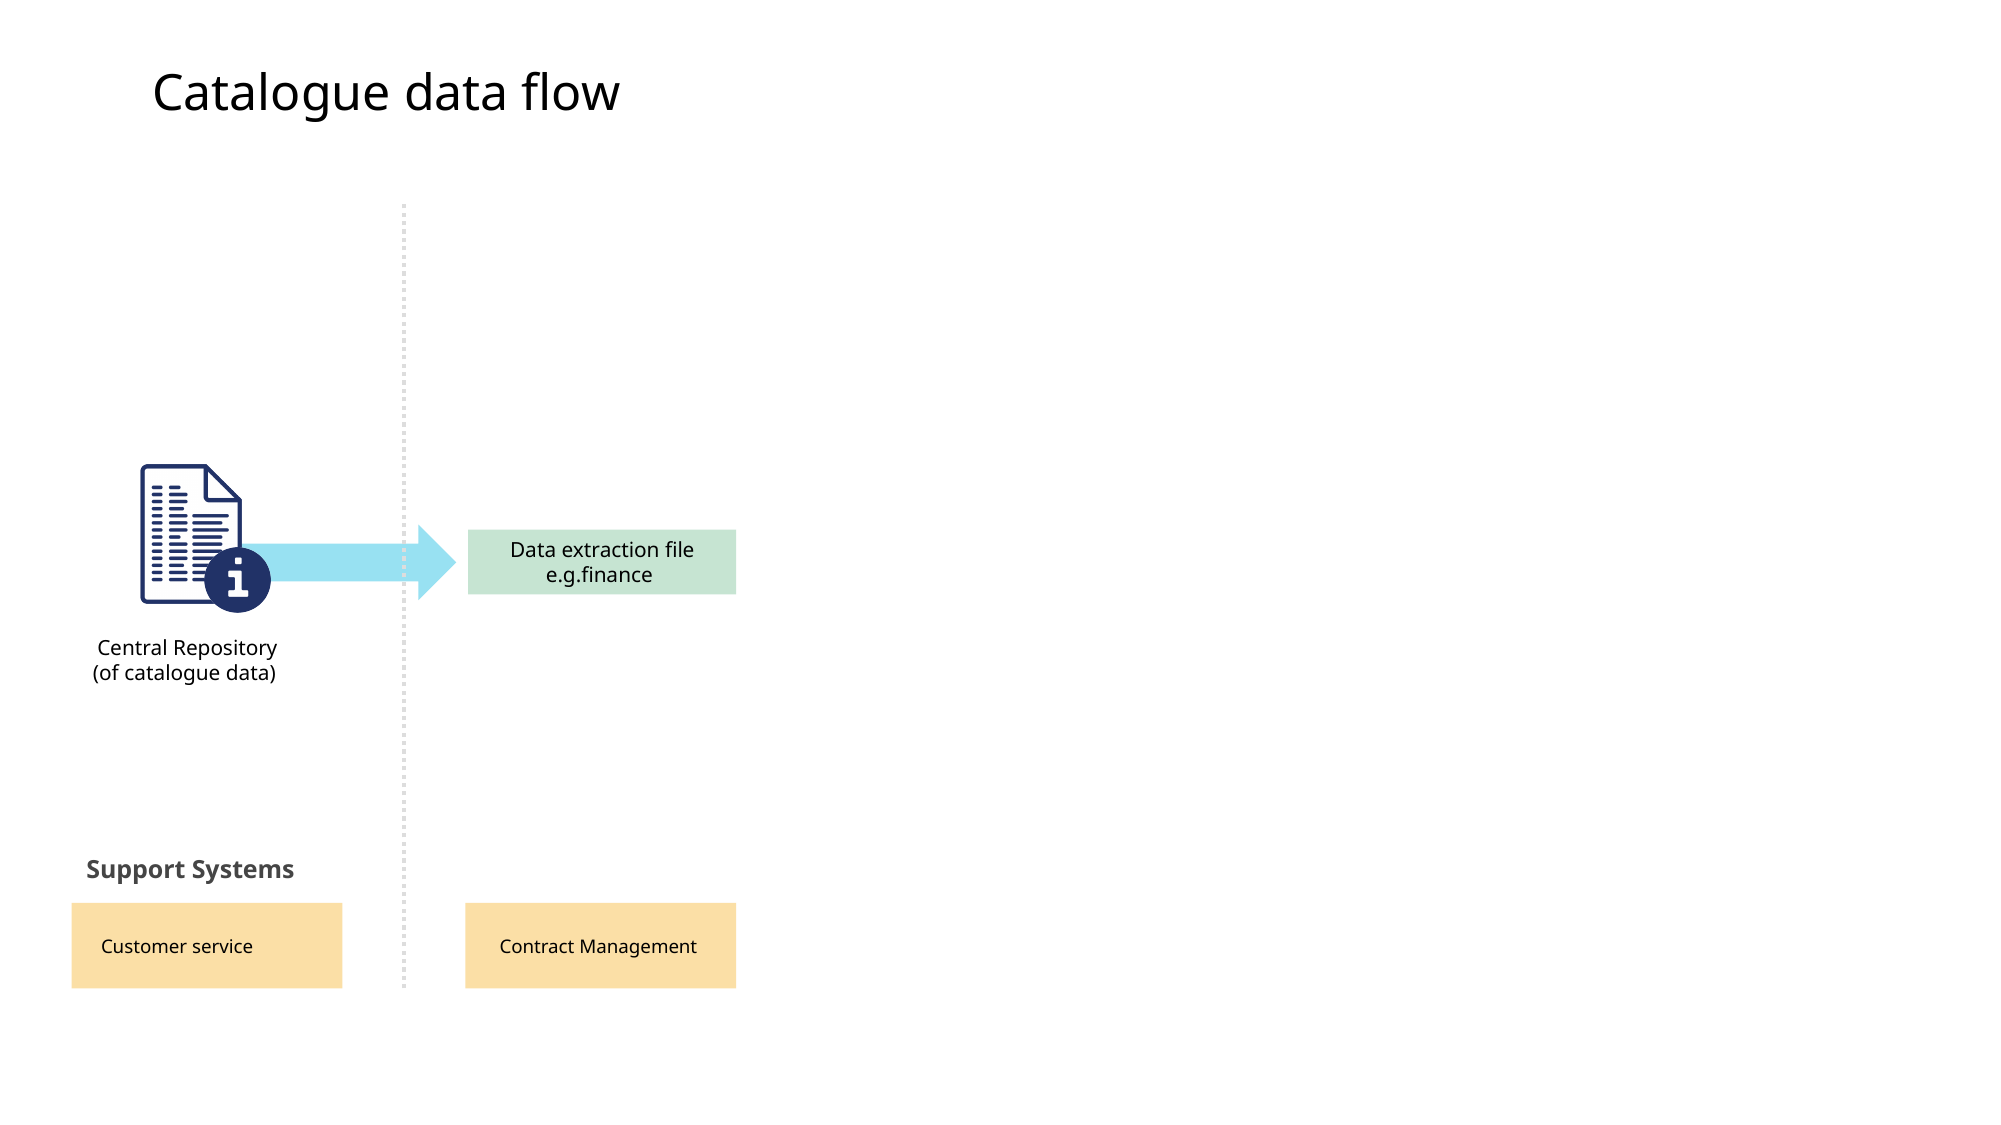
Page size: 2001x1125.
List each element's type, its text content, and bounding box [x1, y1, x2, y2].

title Catalogue data flow [137, 59, 1863, 202]
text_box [212, 201, 737, 989]
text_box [70, 464, 343, 989]
